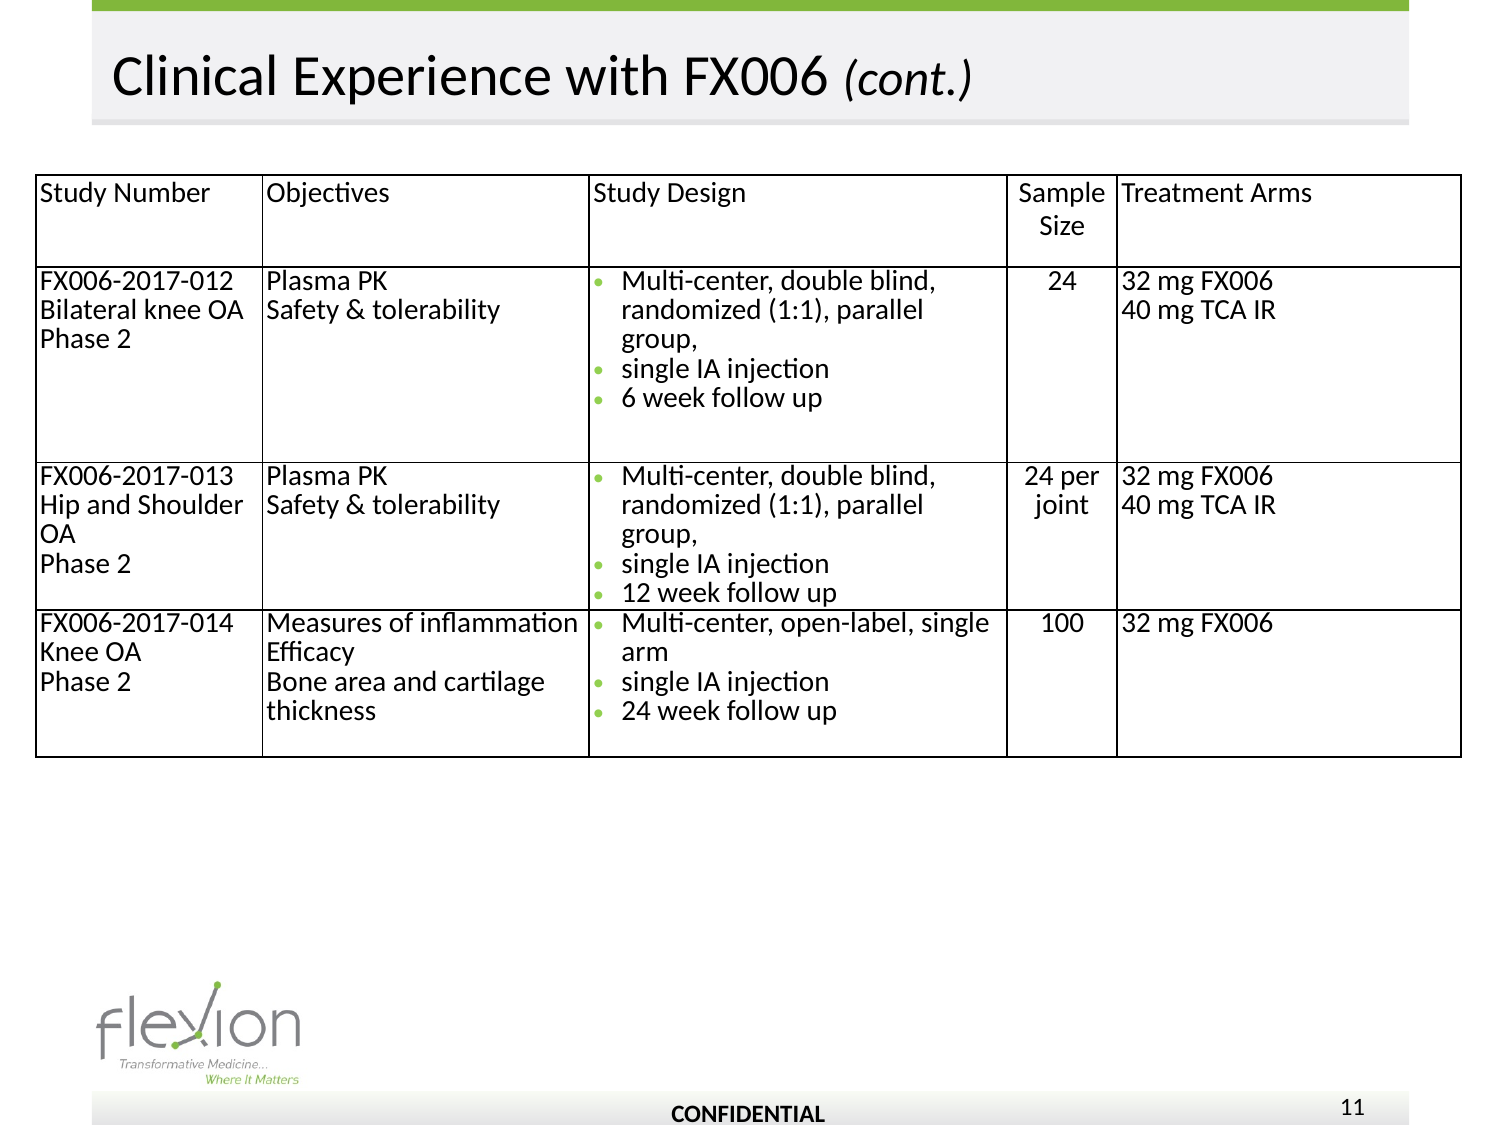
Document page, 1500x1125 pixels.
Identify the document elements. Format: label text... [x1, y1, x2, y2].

table_header Objectives [263, 176, 588, 266]
table_cell 24 [1008, 268, 1116, 462]
table_cell Multi-center, double blind, randomized (1:1), parallel group, single IA injection 6 week follow up [590, 268, 1006, 462]
table_cell Plasma PK Safety & tolerability [263, 268, 588, 462]
table_cell Multi-center, open-label, single arm single IA injection 24 week follow up [590, 611, 1006, 756]
table_cell 24 per joint [1008, 463, 1116, 609]
table_header Treatment Arms [1118, 176, 1460, 266]
text_box Clinical Experience with FX006 (cont.) [112, 37, 1425, 108]
table_cell Plasma PK Safety & tolerability [263, 463, 588, 609]
table_cell 32 mg FX006 [1118, 611, 1460, 756]
table_cell FX006-2017-014 Knee OA Phase 2 [37, 611, 262, 756]
table_cell Measures of inflammation Efficacy Bone area and cartilage thickness [263, 611, 588, 756]
picture [91, 975, 308, 1088]
table_cell Multi-center, double blind, randomized (1:1), parallel group, single IA injection 12 week follow up [590, 463, 1006, 609]
text_box CONFIDENTIAL [510, 1074, 986, 1125]
table_header Study Number [37, 176, 262, 266]
table_header Sample Size [1008, 176, 1116, 266]
table_cell 32 mg FX006 40 mg TCA IR [1118, 463, 1460, 609]
text_box 11 [1325, 1086, 1500, 1123]
table_cell 100 [1008, 611, 1116, 756]
table_cell 32 mg FX006 40 mg TCA IR [1118, 268, 1460, 462]
table_cell FX006-2017-013 Hip and Shoulder OA Phase 2 [37, 463, 262, 609]
table_cell FX006-2017-012 Bilateral knee OA Phase 2 [37, 268, 262, 462]
table_header Study Design [590, 176, 1006, 266]
